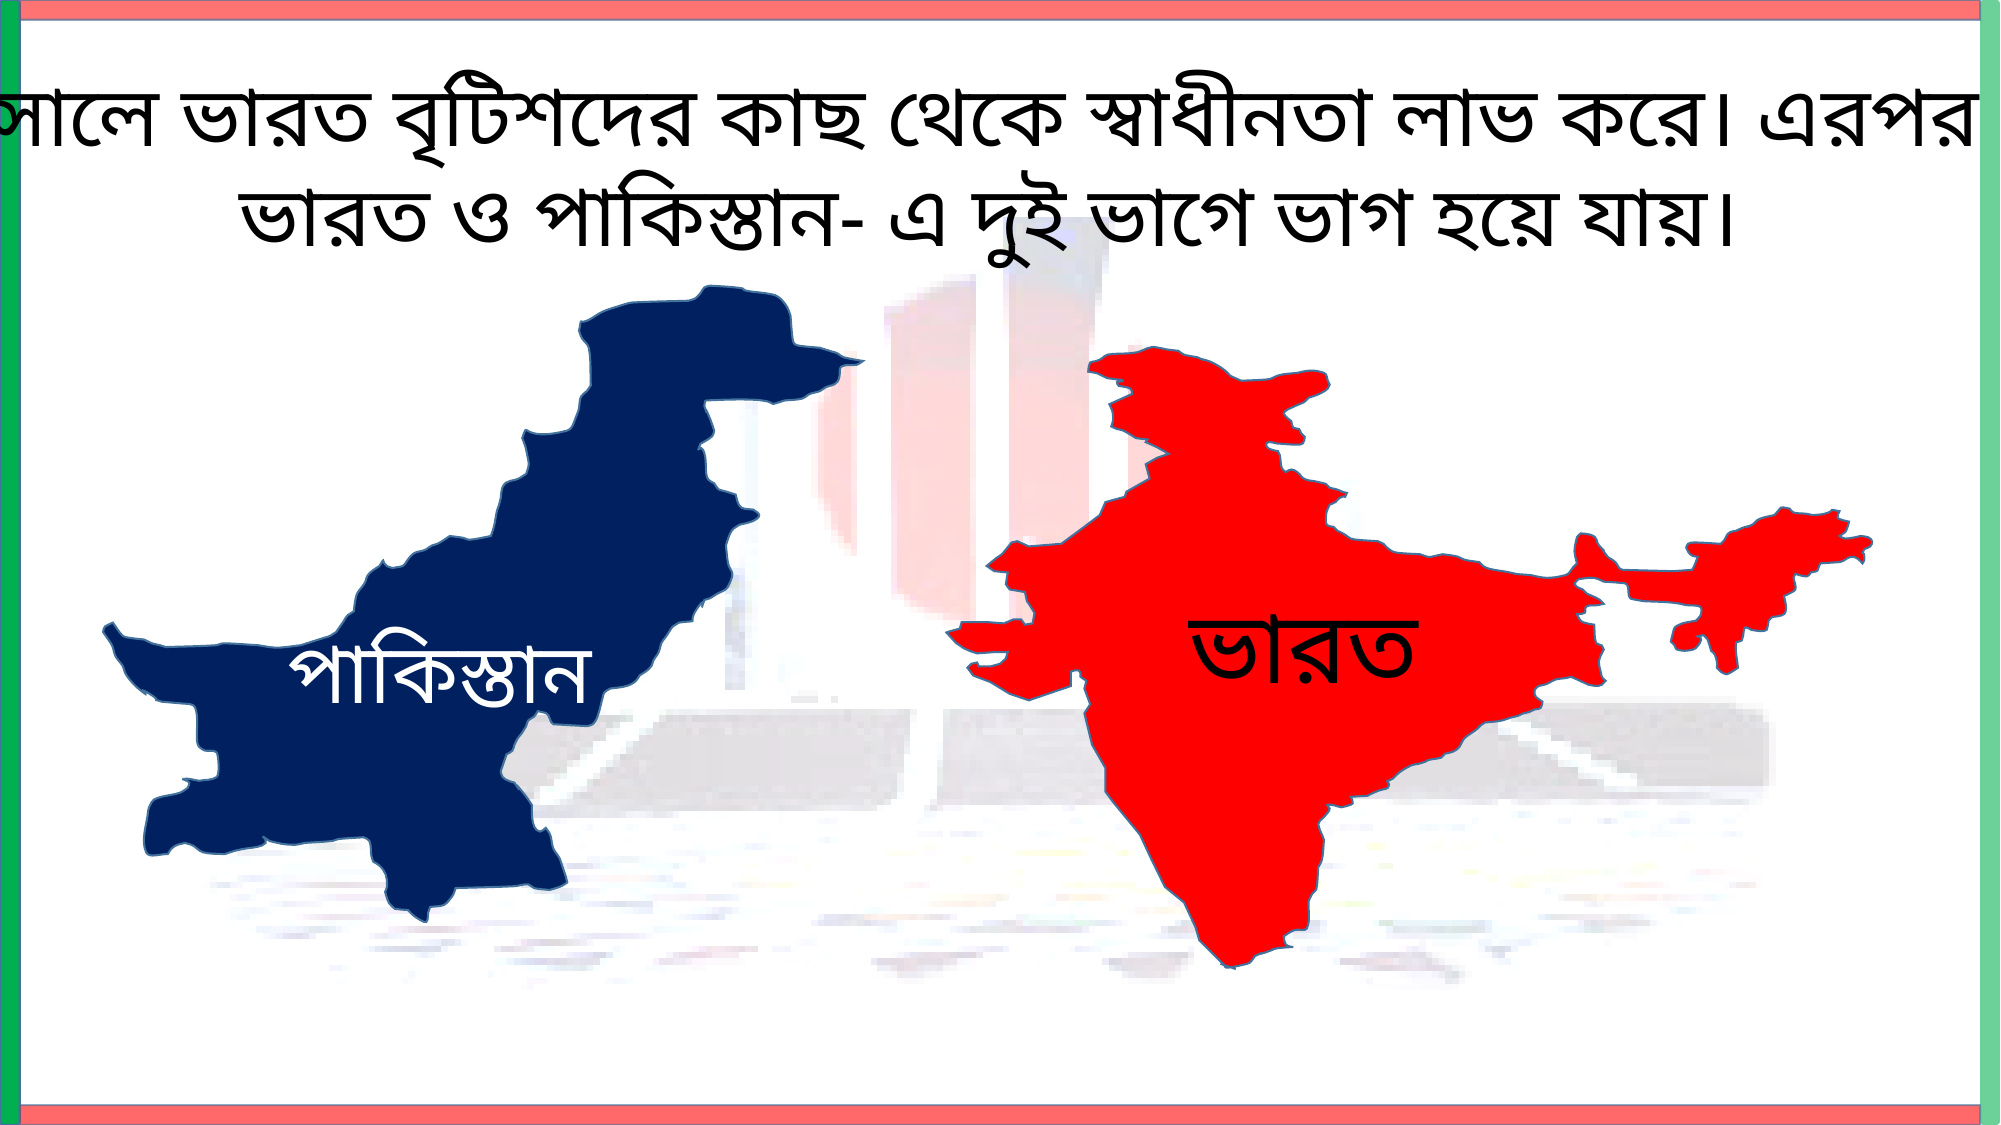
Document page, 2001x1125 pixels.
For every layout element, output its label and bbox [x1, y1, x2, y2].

text_box [0, 0, 2000, 1125]
picture [19, 19, 1981, 1106]
